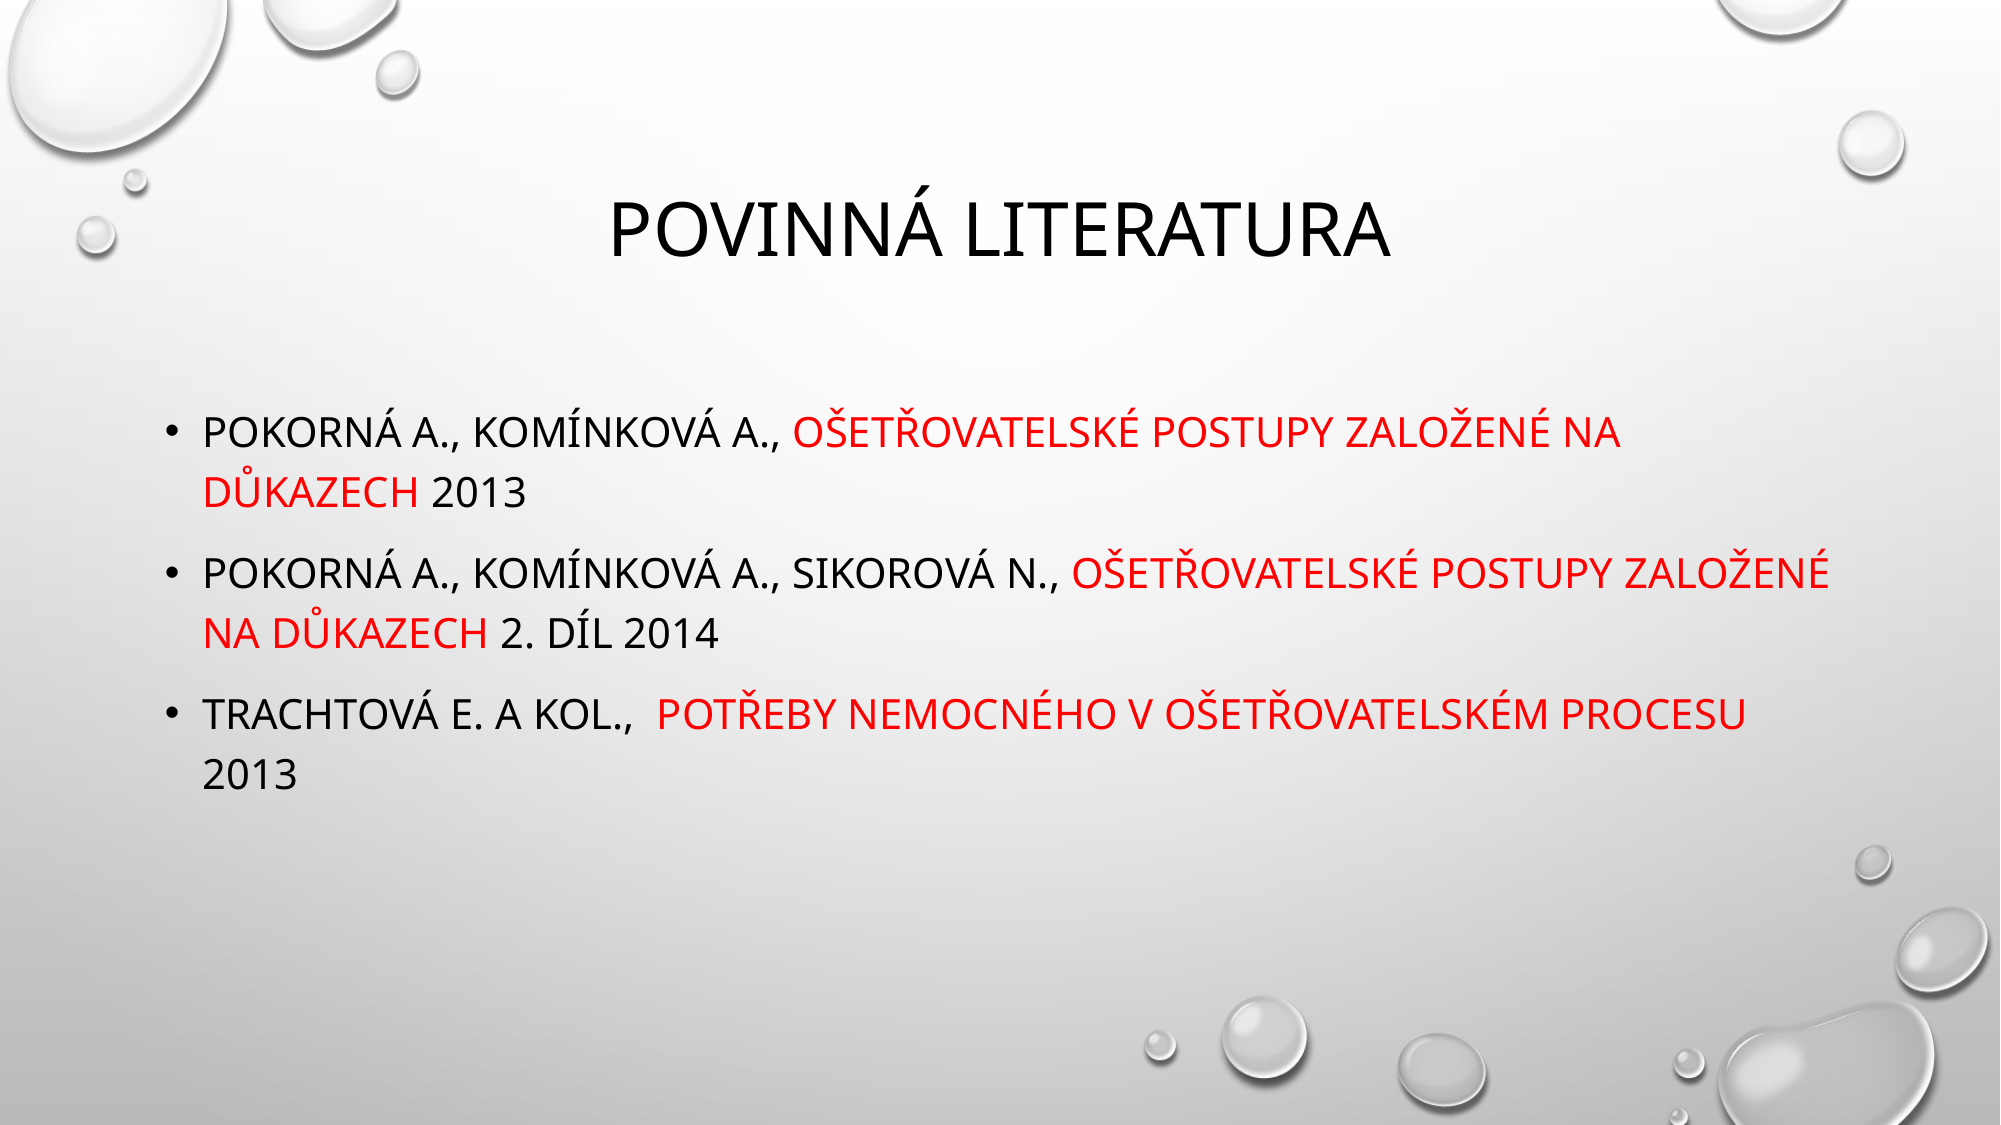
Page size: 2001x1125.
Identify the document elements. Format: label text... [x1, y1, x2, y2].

list Pokorná A., Komínková A., Ošetřovatelské postupy založené na důkazech 2013 Pokorná A., Komínková A., Sikorová N., Ošetřovatelské postupy založené na důkazech 2. díl 2014 Trachtová E. a kol., Potřeby nemocného v ošetřovatelském procesu 2013 [149, 388, 1850, 950]
picture [0, 0, 2000, 1125]
title Povinná Literatura [149, 101, 1851, 364]
